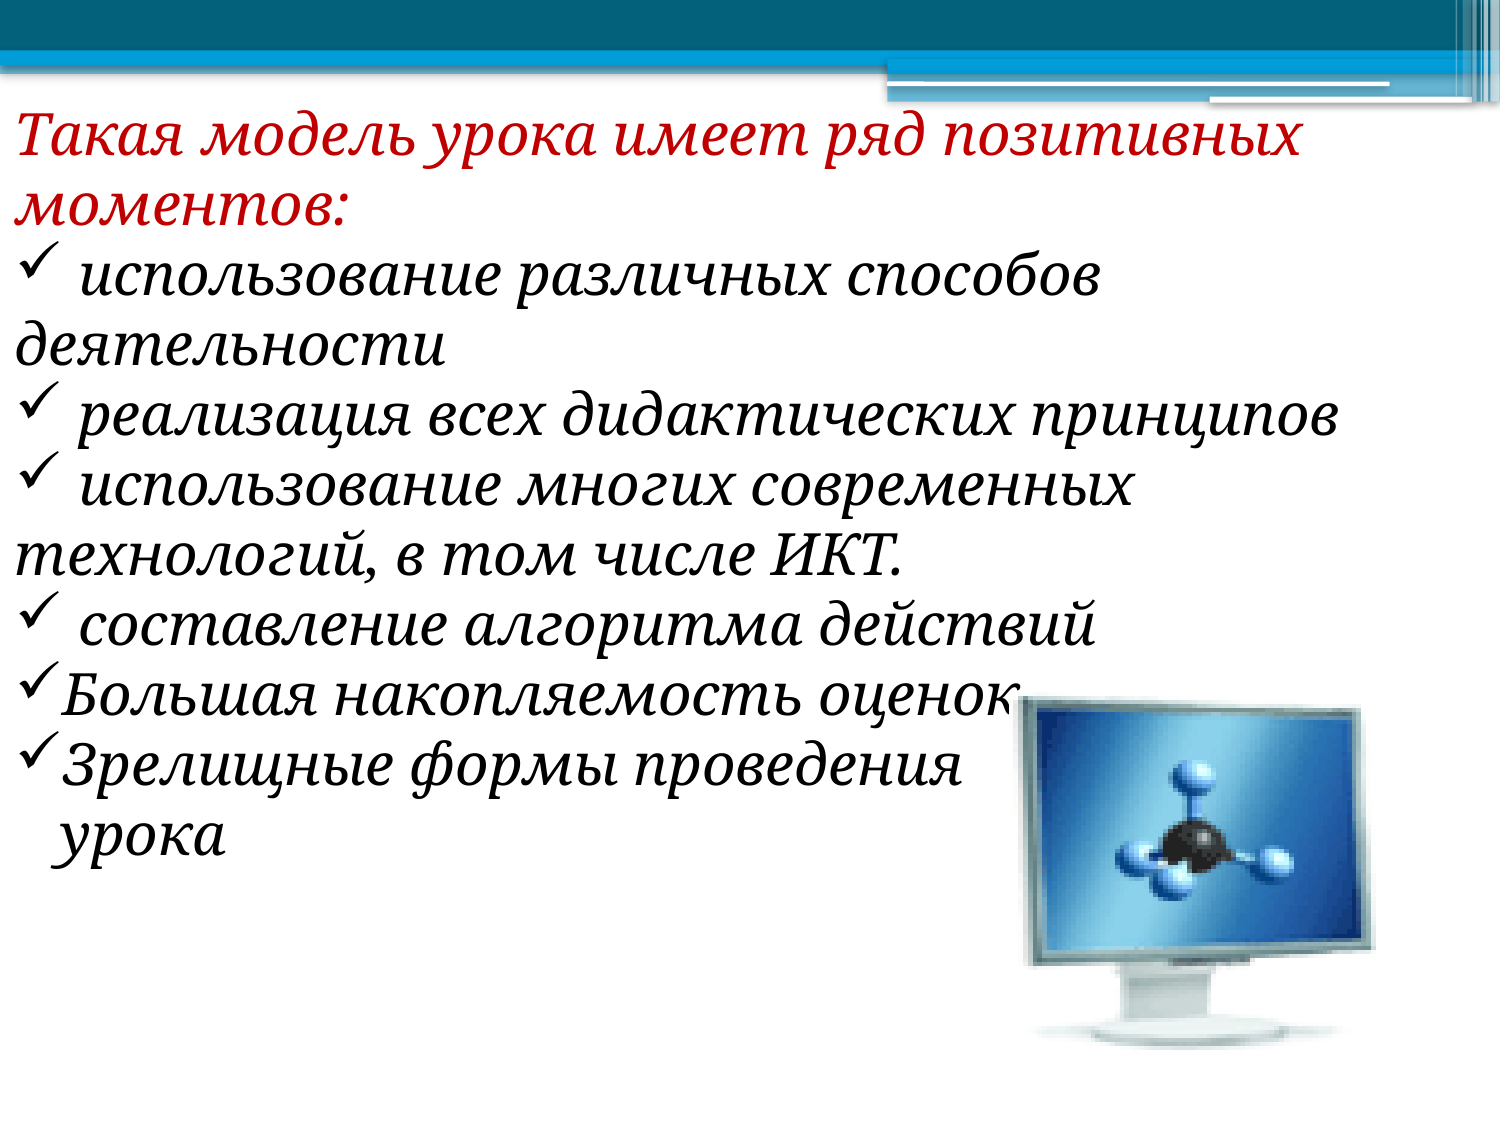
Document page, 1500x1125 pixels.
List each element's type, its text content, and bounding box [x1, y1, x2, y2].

text_box Такая модель урока имеет ряд позитивных моментов: использование различных способов деятельности реализация всех дидактических принципов использование многих современных технологий, в том числе ИКТ. составление алгоритма действий Большая накопляемость оценок Зрелищные формы проведения урока [0, 90, 1395, 875]
picture [1009, 692, 1381, 1055]
